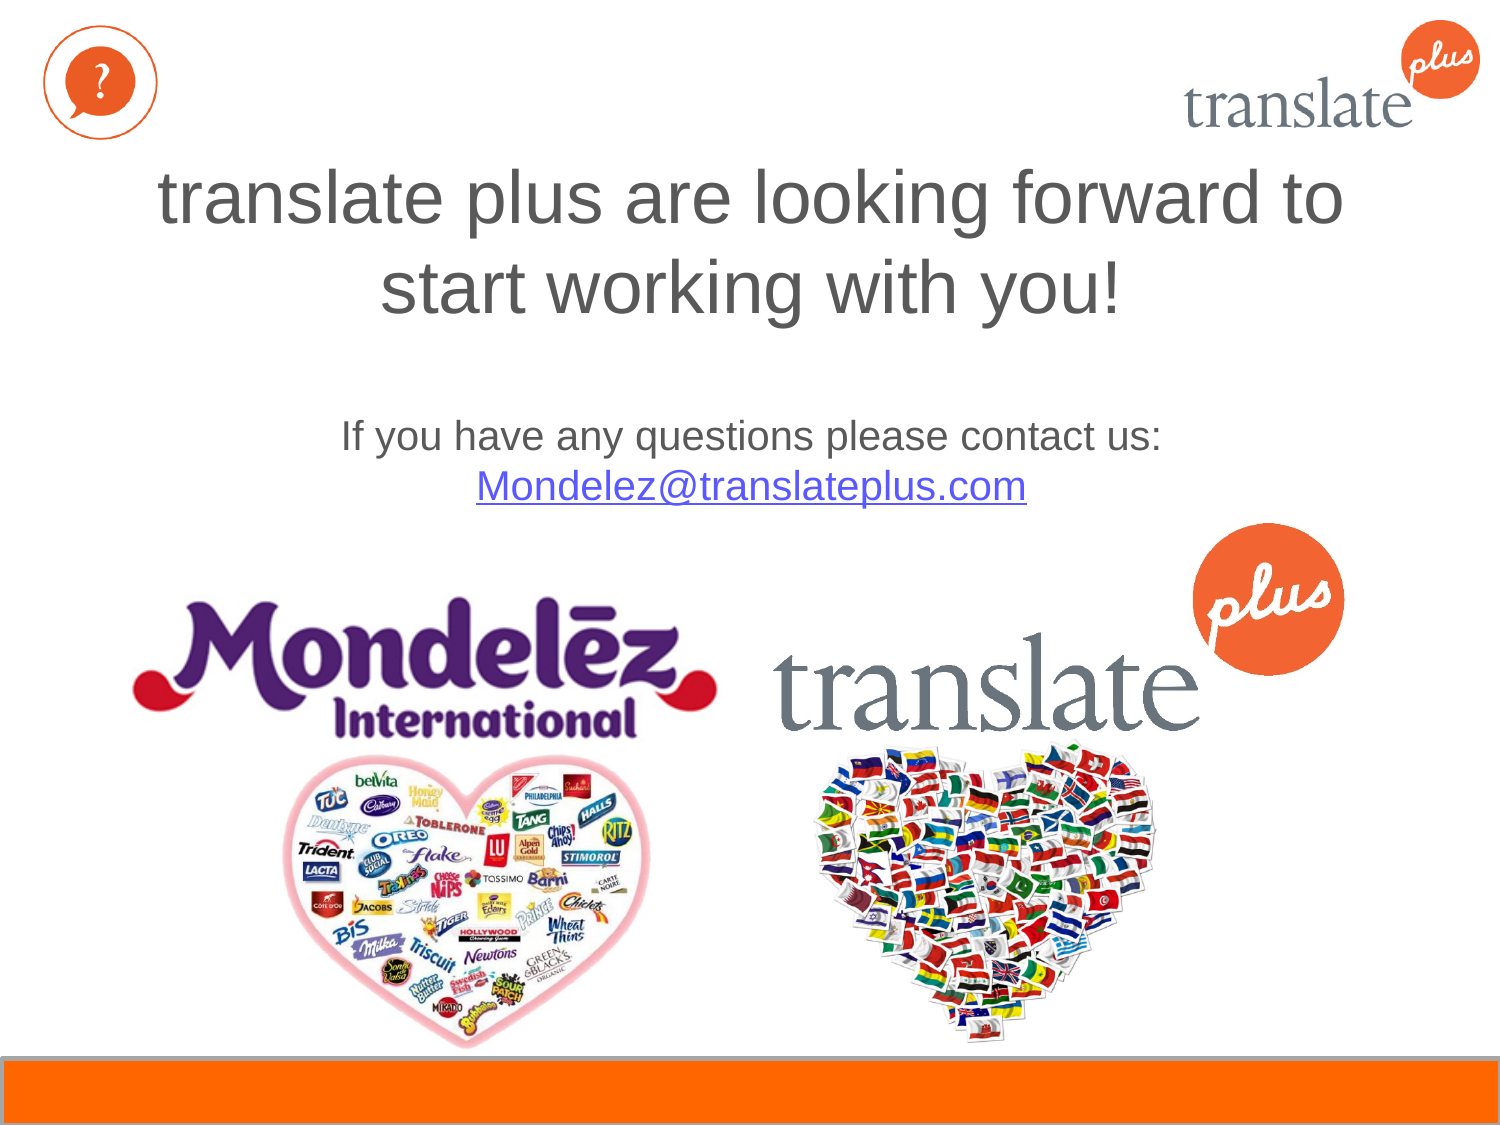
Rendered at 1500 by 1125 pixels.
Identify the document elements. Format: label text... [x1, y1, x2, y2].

picture [1181, 19, 1481, 128]
picture [773, 523, 1347, 732]
title translate plus are looking forward to start working with you! If you have any questions please contact us: Mondelez@translateplus.com [76, 141, 1427, 271]
picture [117, 589, 724, 1051]
picture [41, 23, 160, 142]
picture [801, 734, 1202, 1049]
